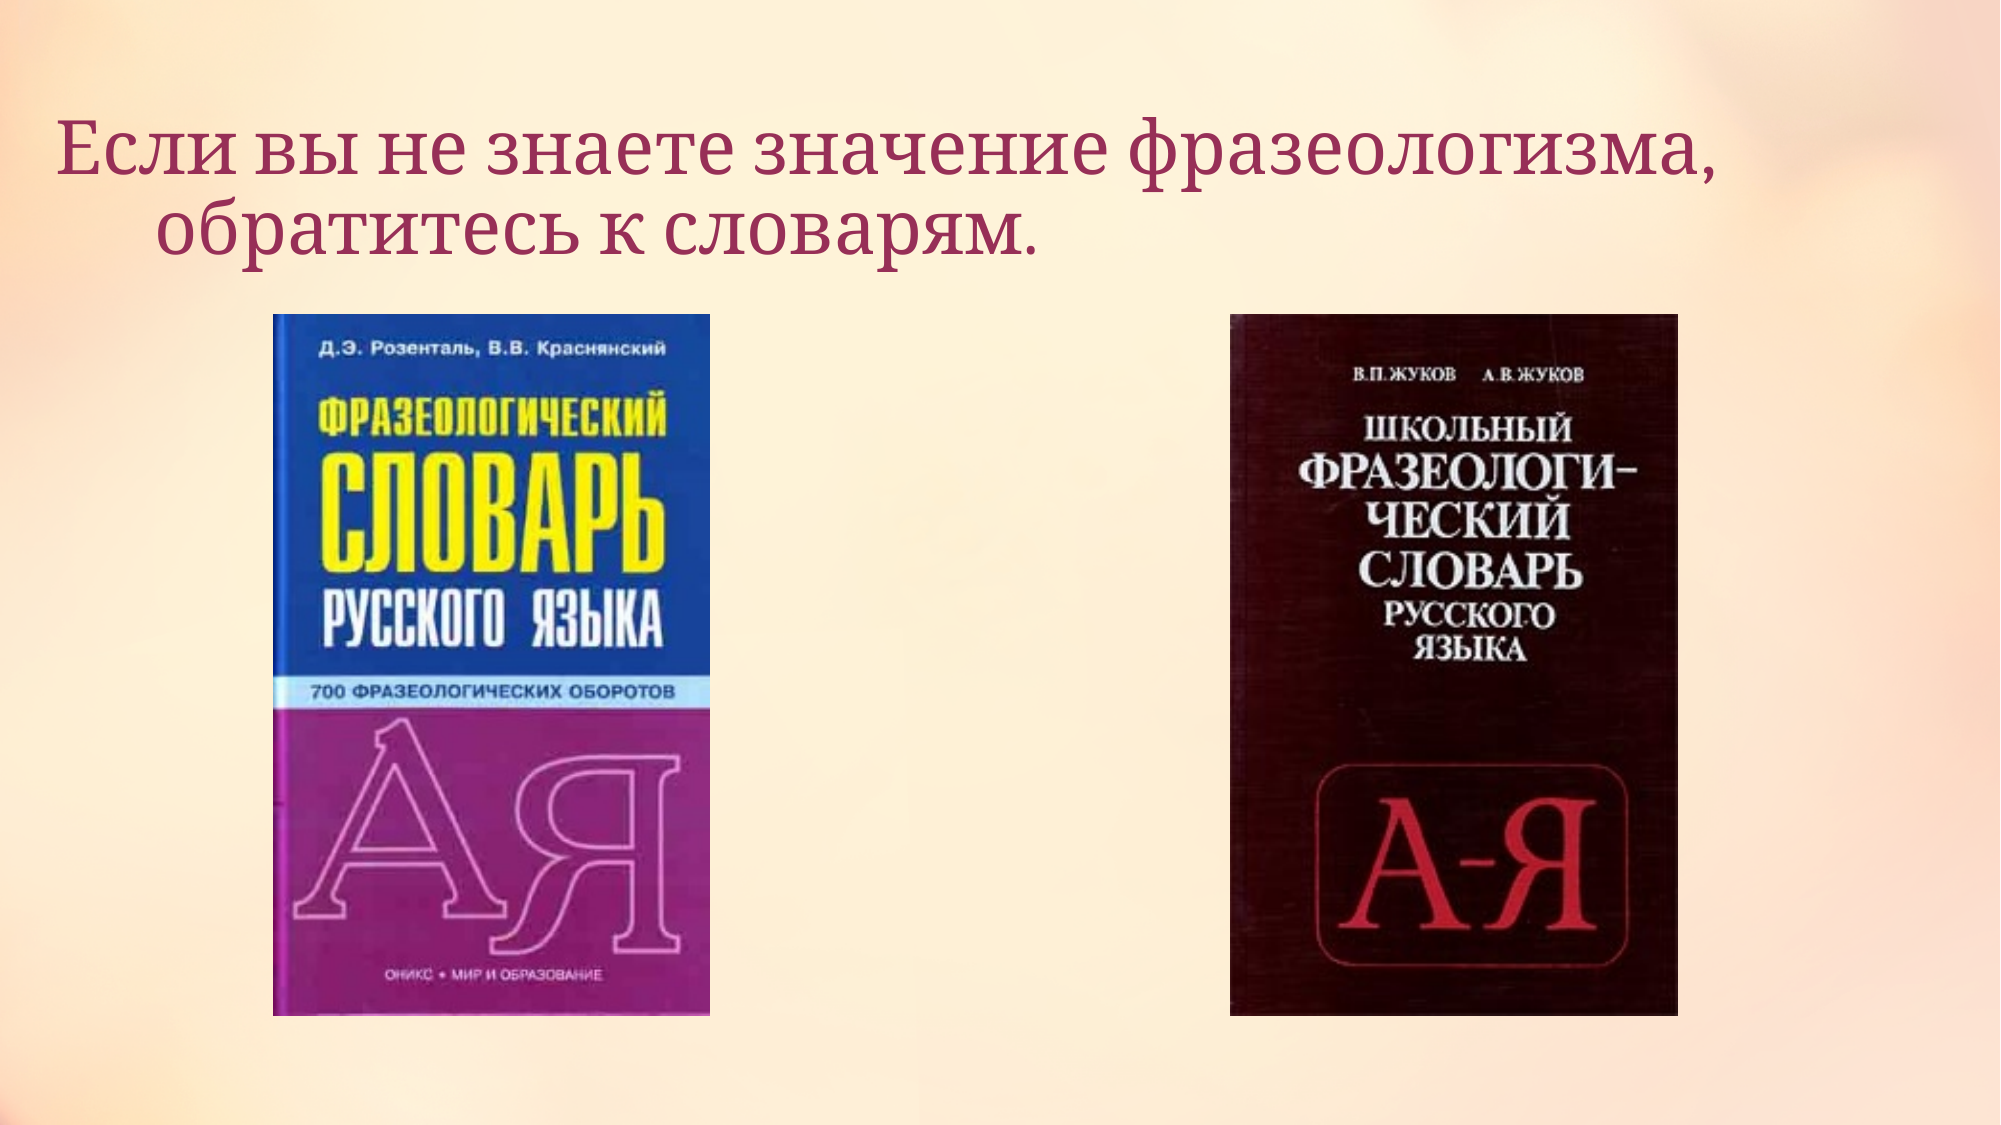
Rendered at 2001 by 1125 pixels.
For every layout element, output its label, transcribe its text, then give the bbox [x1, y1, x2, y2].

picture [0, 0, 2001, 1125]
title Если вы не знаете значение фразеологизма, обратитесь к словарям. [40, 75, 1825, 279]
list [1230, 314, 1678, 1016]
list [273, 314, 710, 1016]
